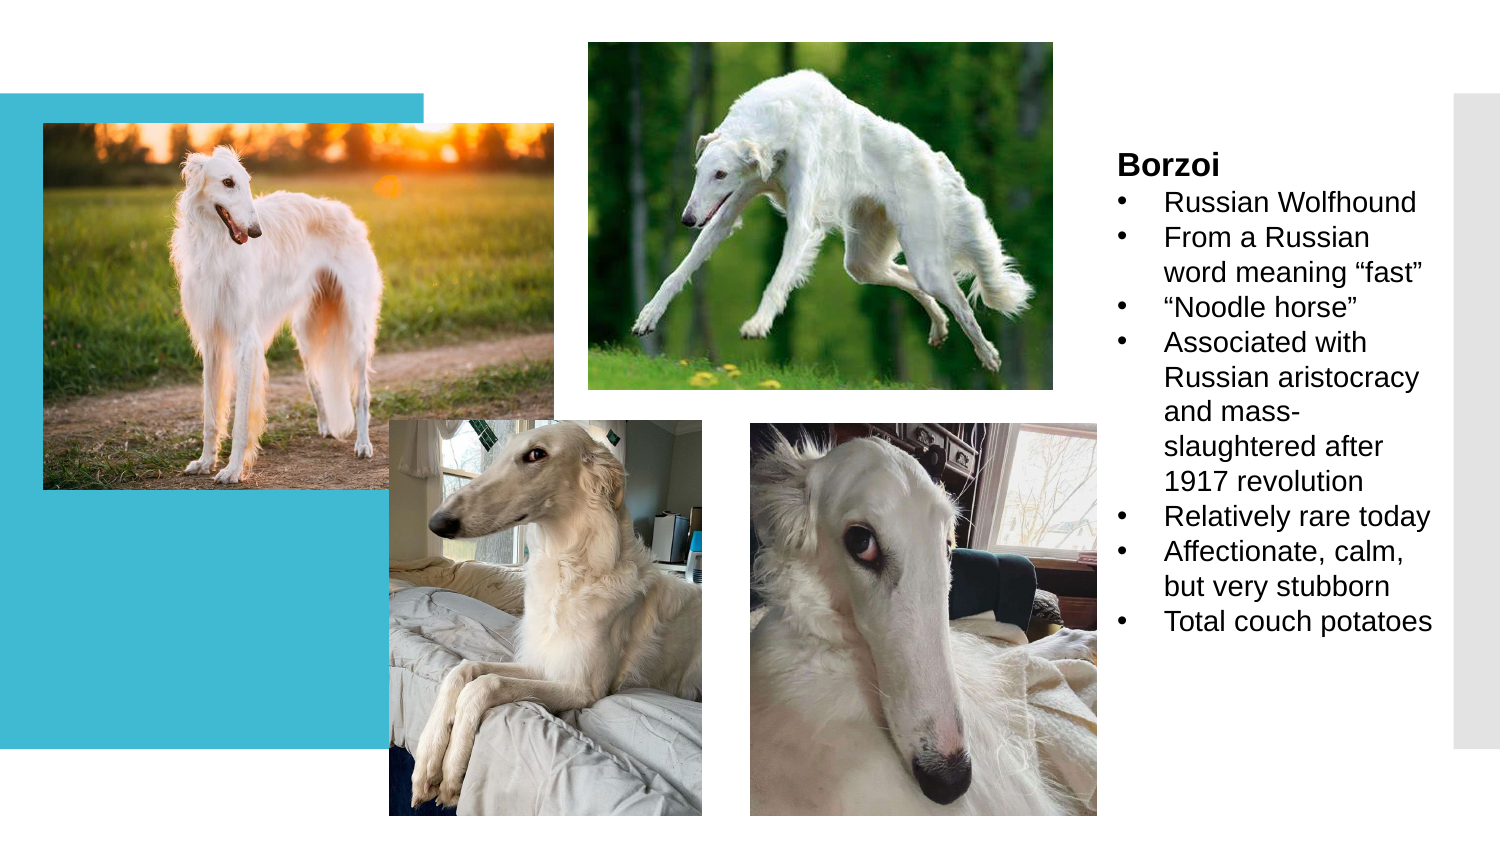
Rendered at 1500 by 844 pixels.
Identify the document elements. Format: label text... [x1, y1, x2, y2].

picture [588, 42, 1053, 390]
picture [43, 123, 703, 816]
picture [749, 423, 1097, 816]
text_box Borzoi Russian Wolfhound From a Russian word meaning “fast” “Noodle horse” Associated with Russian aristocracy and mass-slaughtered after 1917 revolution Relatively rare today Affectionate, calm, but very stubborn Total couch potatoes [1102, 135, 1456, 680]
